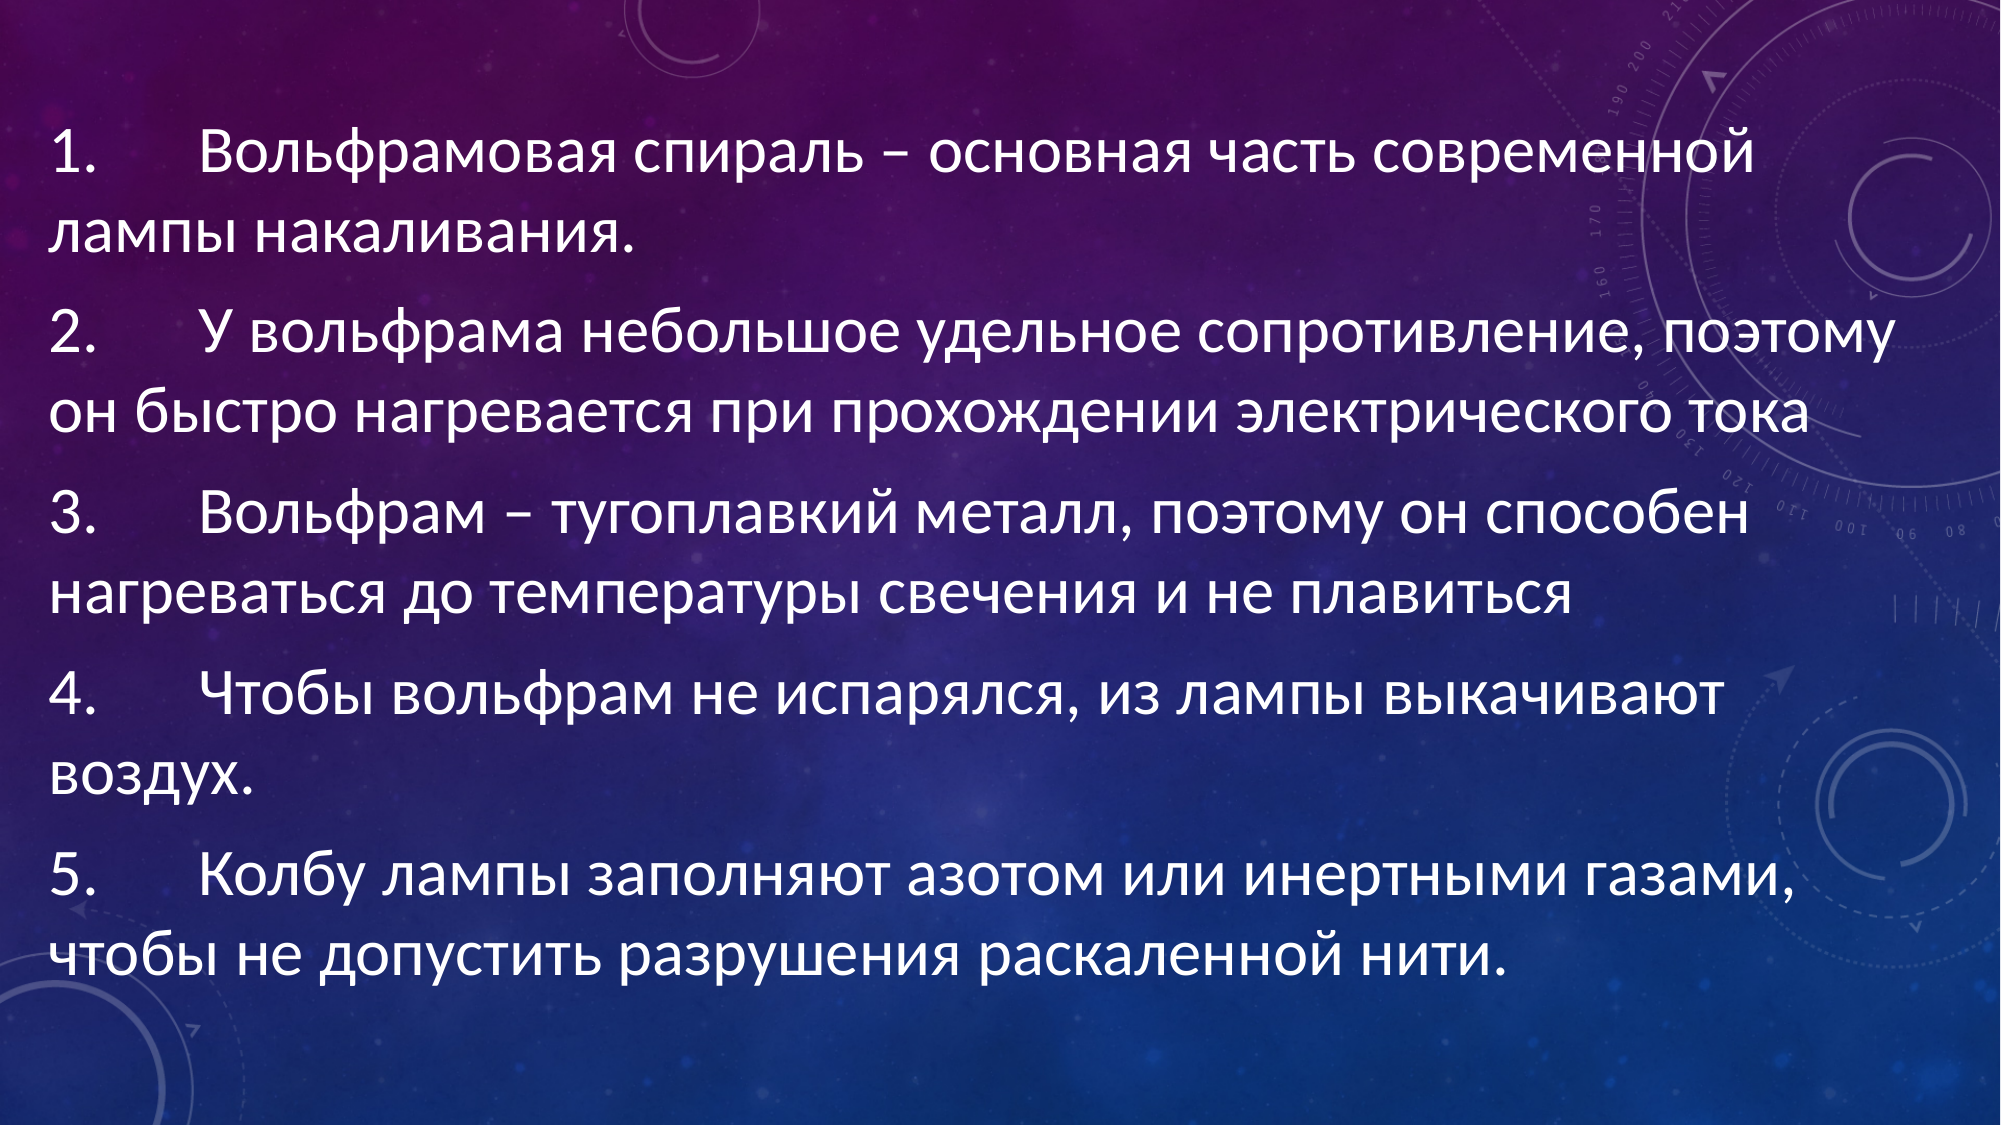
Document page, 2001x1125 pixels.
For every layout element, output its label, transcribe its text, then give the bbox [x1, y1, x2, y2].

list 1. Вольфрамовая спираль – основная часть современной лампы накаливания. 2. У вольфрама небольшое удельное сопротивление, поэтому он быстро нагревается при прохождении электрического тока 3. Вольфрам – тугоплавкий металл, поэтому он способен нагреваться до температуры свечения и не плавиться 4. Чтобы вольфрам не испарялся, из лампы выкачивают воздух. 5. Колбу лампы заполняют азотом или инертными газами, чтобы не допустить разрушения раскаленной нити. [33, 84, 1923, 1076]
picture [0, 0, 2001, 1125]
